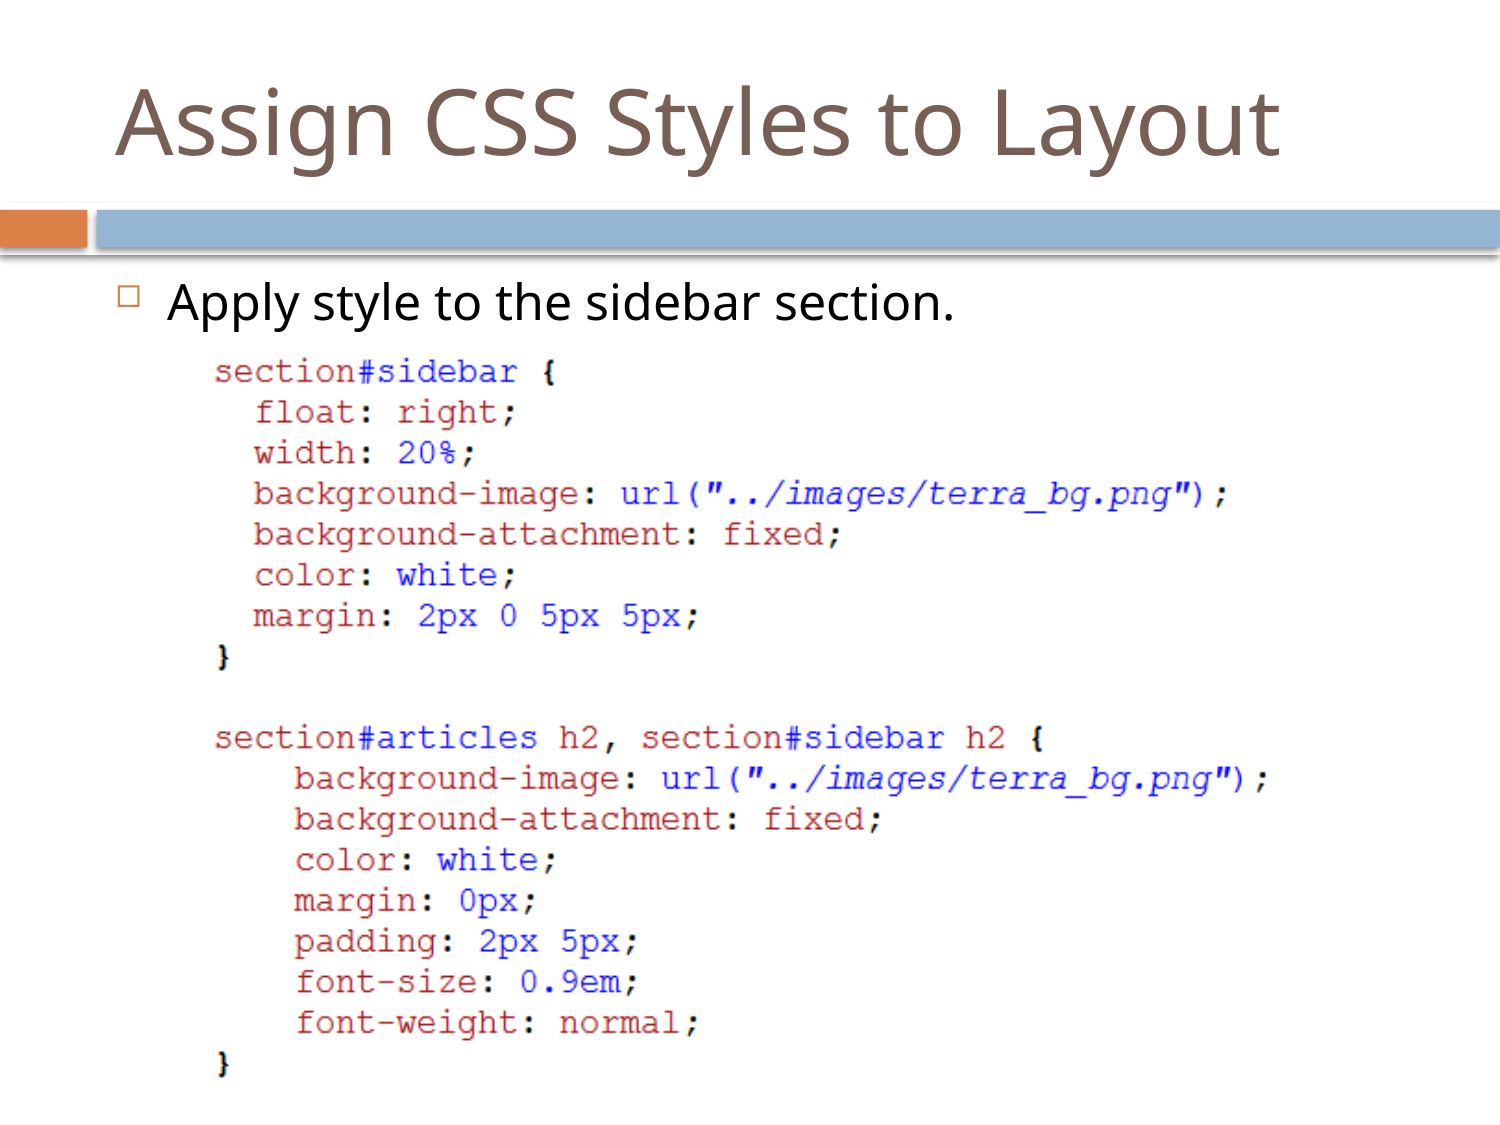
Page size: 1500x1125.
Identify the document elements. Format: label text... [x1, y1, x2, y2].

picture [212, 349, 1288, 1088]
list Apply style to the sidebar section. [100, 262, 1438, 1000]
title Assign CSS Styles to Layout [100, 37, 1438, 200]
